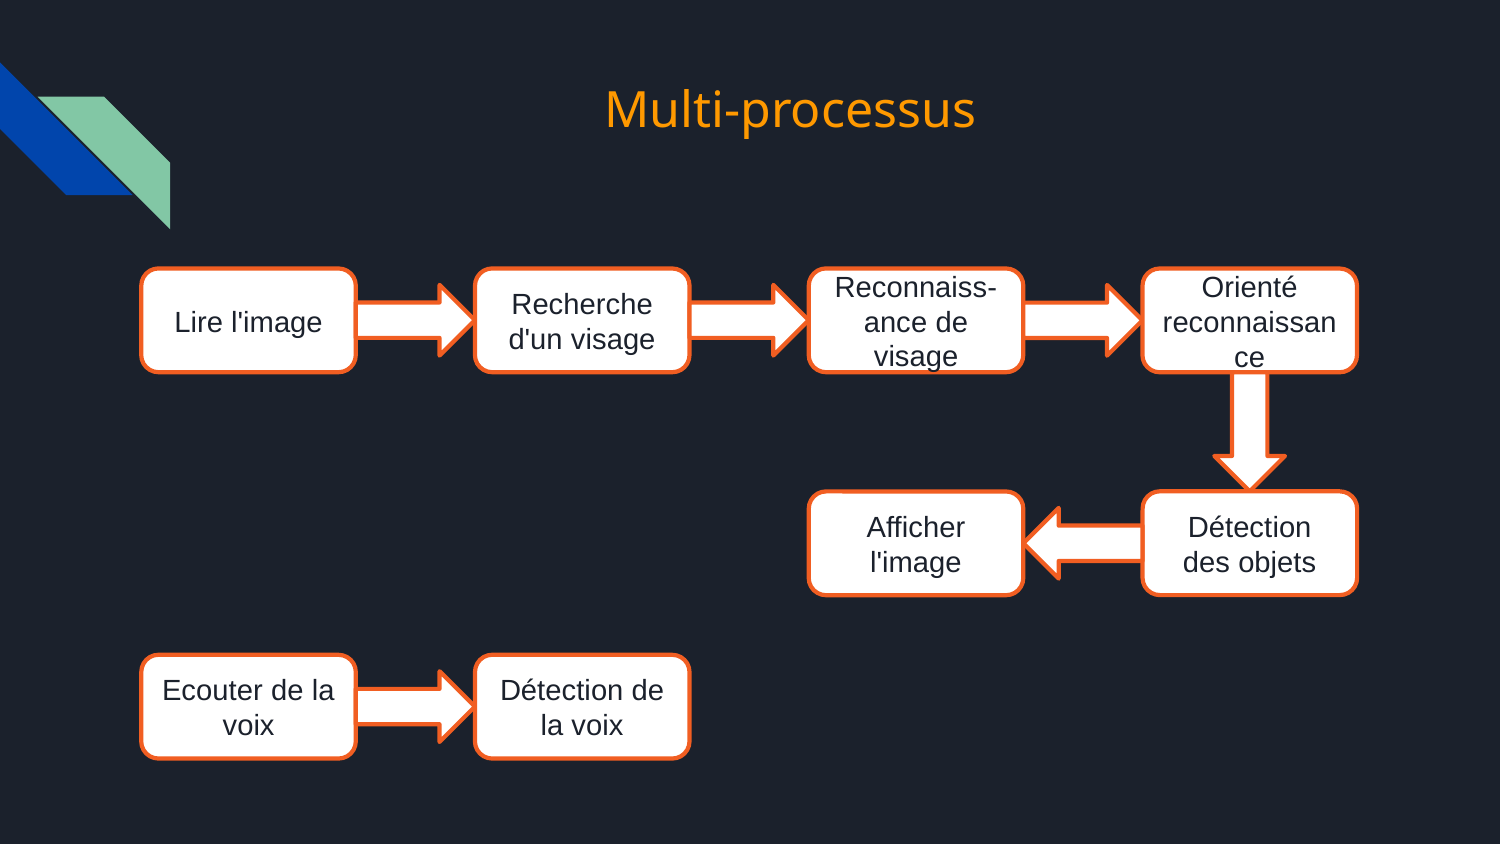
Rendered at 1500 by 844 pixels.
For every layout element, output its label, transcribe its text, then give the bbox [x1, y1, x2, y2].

text_box [1214, 372, 1286, 491]
text_box [355, 671, 474, 742]
text_box [355, 284, 474, 356]
text_box [1023, 284, 1142, 356]
text_box Reconnaiss-ance de visage [808, 268, 1024, 373]
text_box [689, 284, 808, 356]
text_box Afficher l'image [808, 491, 1024, 596]
text_box Lire l'image [141, 268, 356, 373]
text_box Détection des objets [1142, 491, 1358, 596]
text_box [1024, 507, 1143, 579]
text_box Orienté reconnaissance [1142, 268, 1358, 373]
text_box Détection de la voix [474, 654, 690, 759]
text_box Recherche d'un visage [474, 268, 690, 373]
text_box Ecouter de la voix [141, 654, 356, 759]
title Multi-processus [212, 62, 1368, 213]
